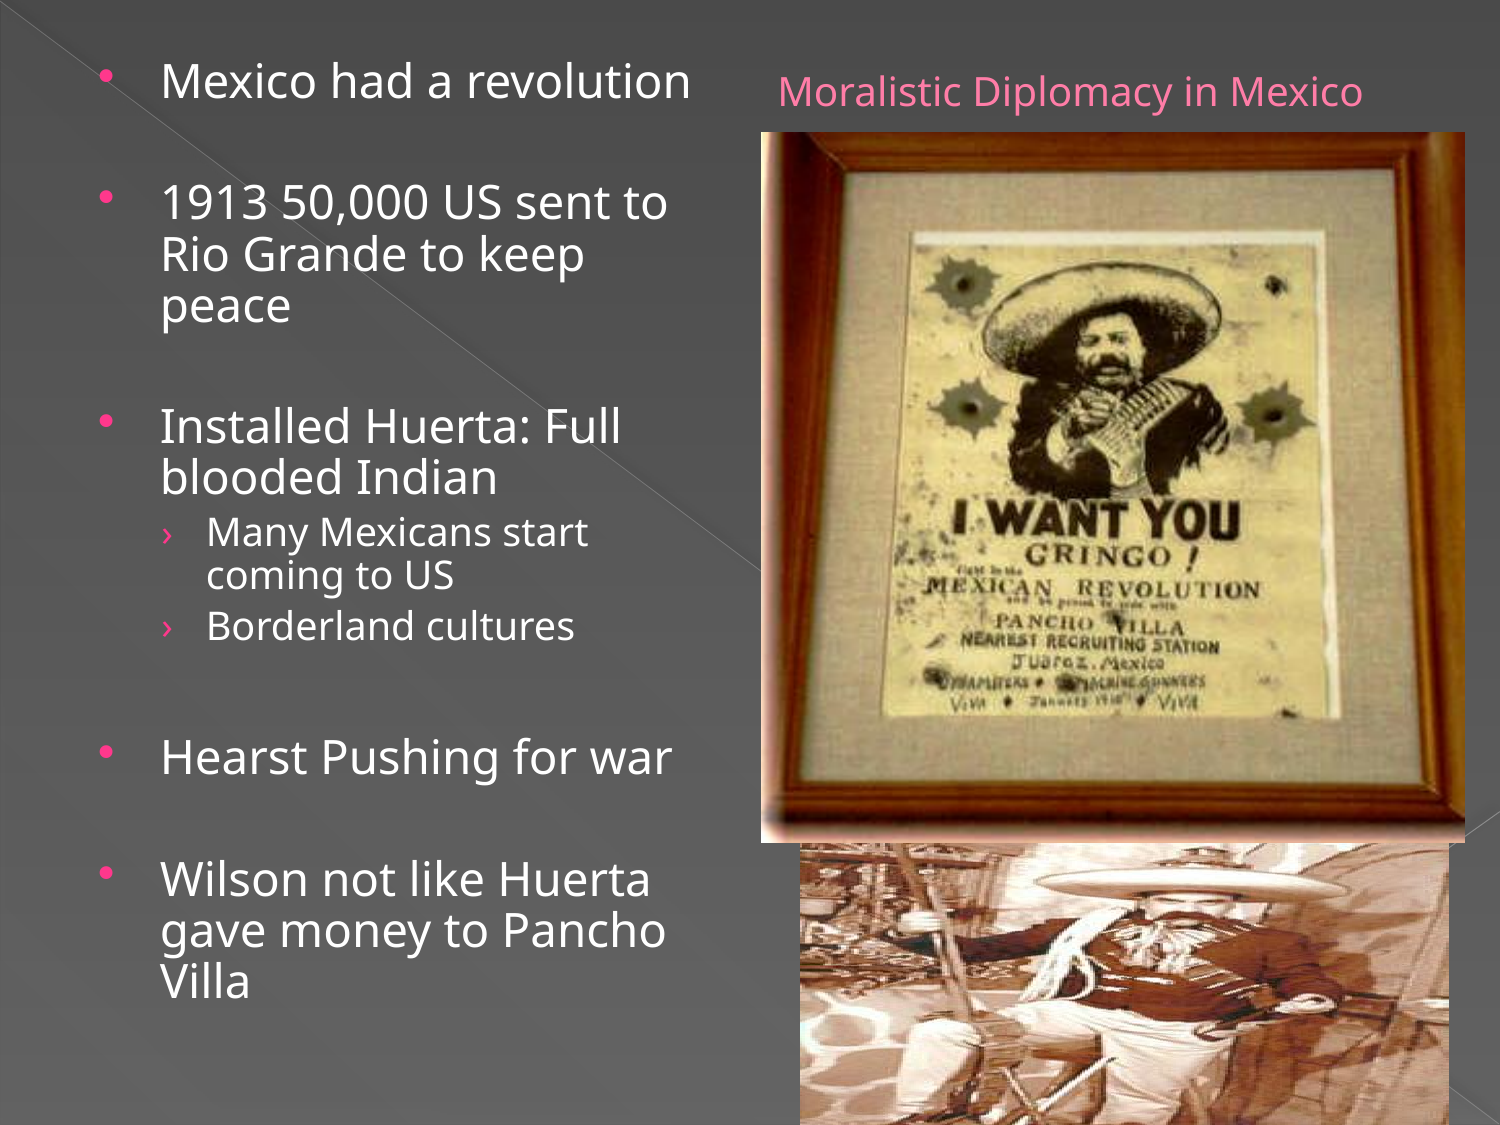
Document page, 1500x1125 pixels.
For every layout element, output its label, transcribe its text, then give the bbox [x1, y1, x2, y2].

picture [761, 132, 1465, 1125]
title Moralistic Diplomacy in Mexico [762, 43, 1425, 119]
list Mexico had a revolution 1913 50,000 US sent to Rio Grande to keep peace Installed Huerta: Full blooded Indian Many Mexicans start coming to US Borderland cultures Hearst Pushing for war Wilson not like Huerta gave money to Pancho Villa [74, 49, 738, 1026]
